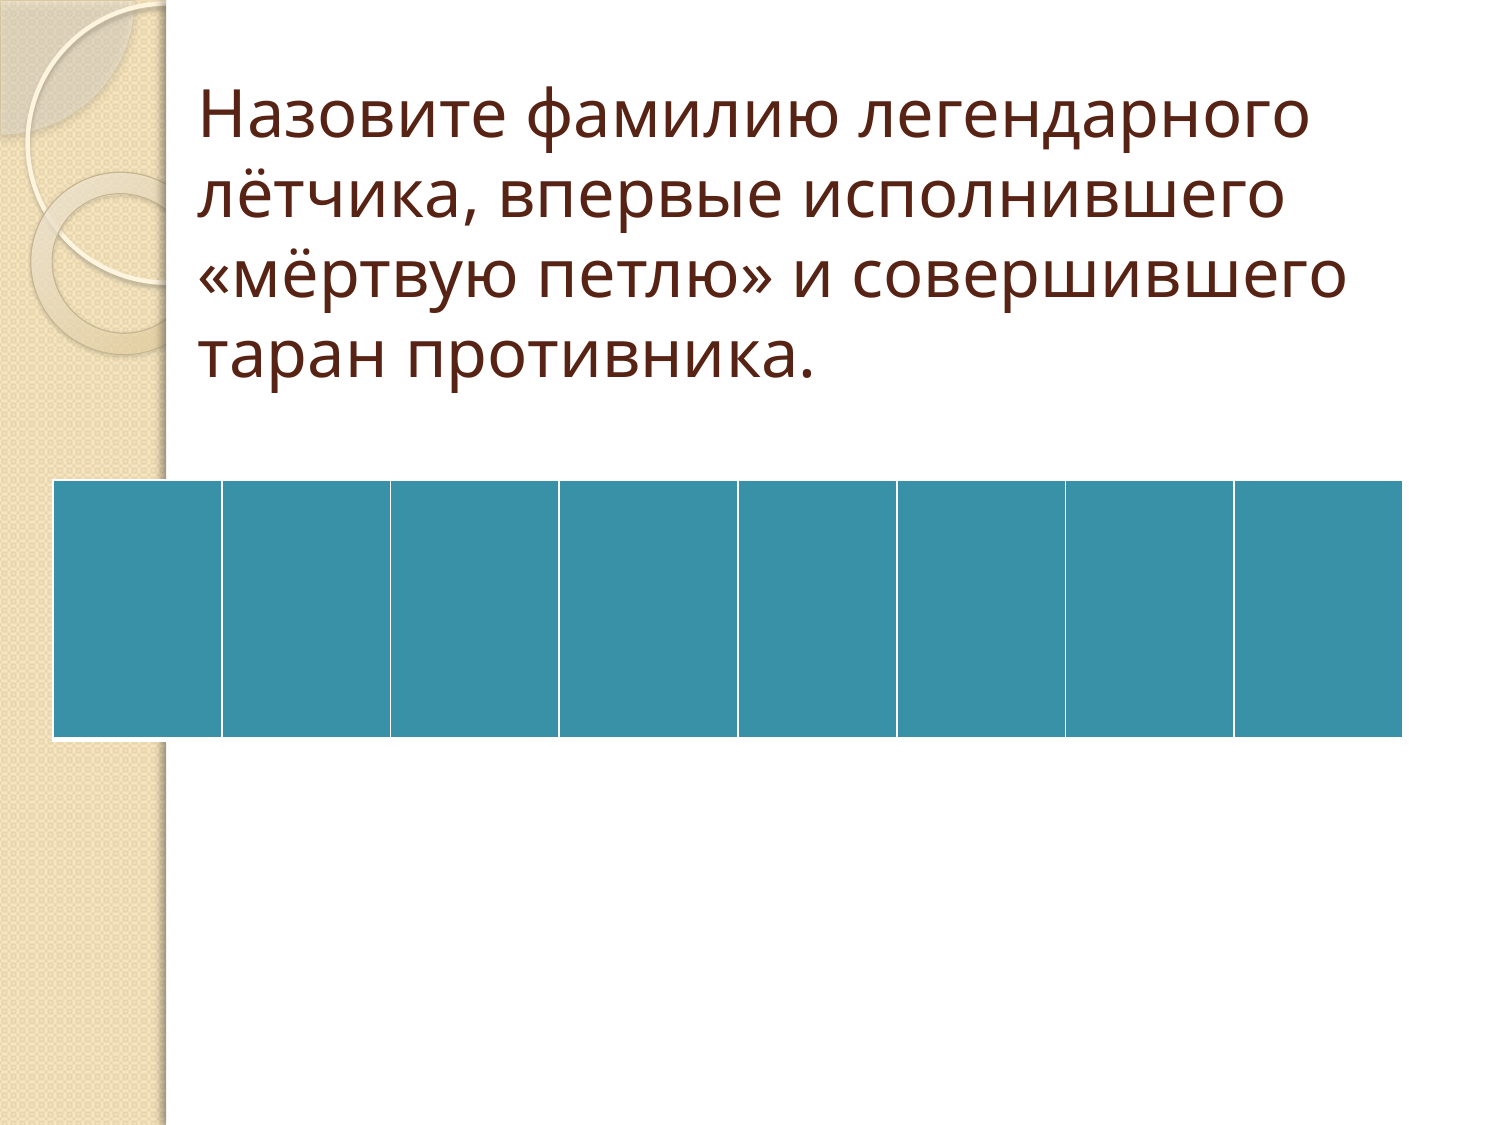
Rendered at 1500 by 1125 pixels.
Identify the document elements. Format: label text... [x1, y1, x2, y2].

table_header [1235, 481, 1402, 737]
table_header [560, 481, 737, 737]
table_header [391, 481, 558, 737]
table_header [898, 481, 1065, 737]
table_header [1066, 481, 1233, 737]
table_header [54, 481, 221, 737]
table_header [739, 481, 896, 737]
table_header [223, 481, 390, 737]
title Назовите фамилию легендарного лётчика, впервые исполнившего «мёртвую петлю» и совершившего таран противника. [183, 137, 1413, 325]
